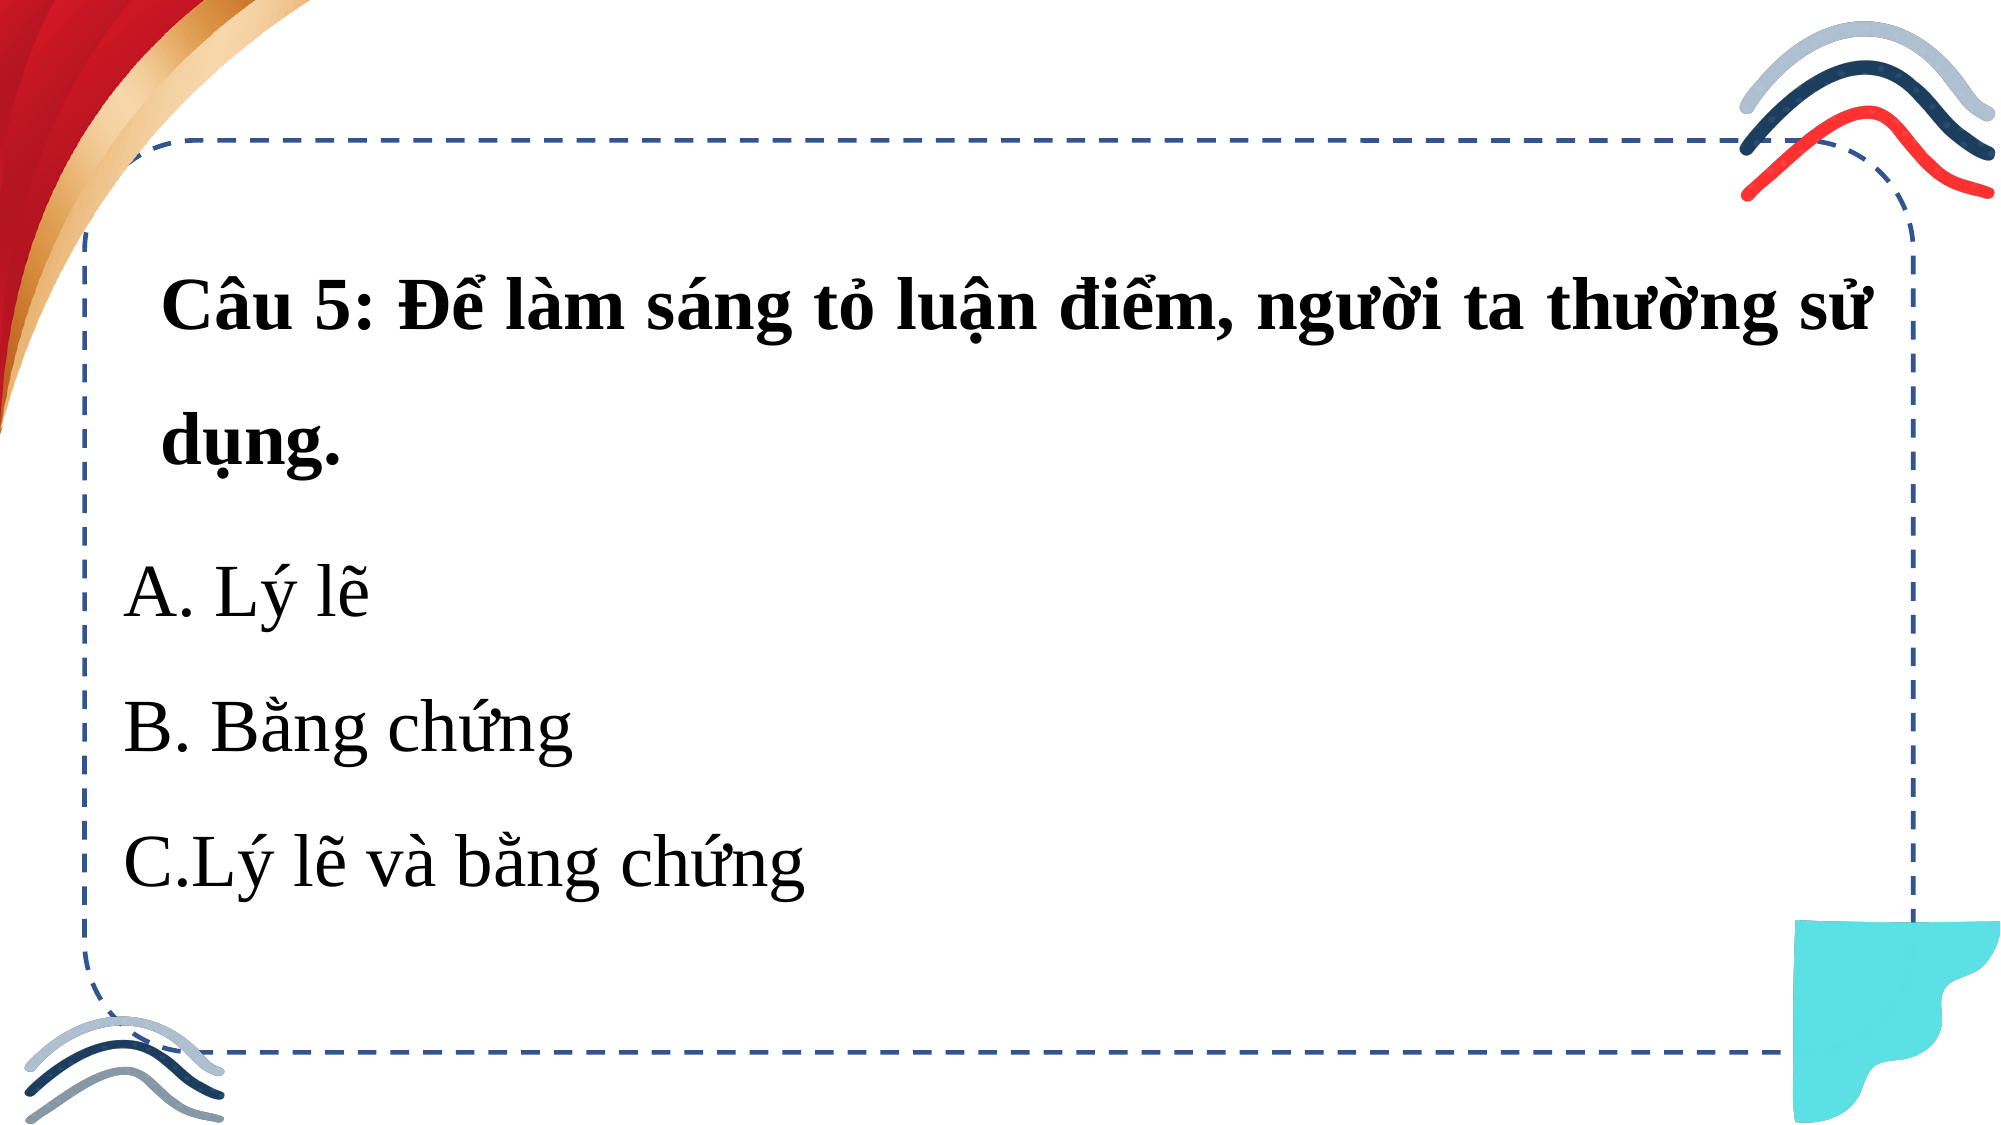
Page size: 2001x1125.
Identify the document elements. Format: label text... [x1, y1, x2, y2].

text_box [83, 203, 1915, 1054]
text_box [21, 1002, 229, 1125]
text_box [326, 139, 1735, 202]
text_box [1735, 0, 2000, 203]
text_box Câu 5: Để làm sáng tỏ luận điểm, người ta thường sử dụng. Lý lẽ Bằng chứng Lý lẽ và bằng chứng [108, 202, 1890, 909]
text_box [0, 302, 108, 434]
text_box [192, 42, 326, 202]
text_box [0, 0, 326, 430]
text_box [1792, 920, 2000, 1125]
